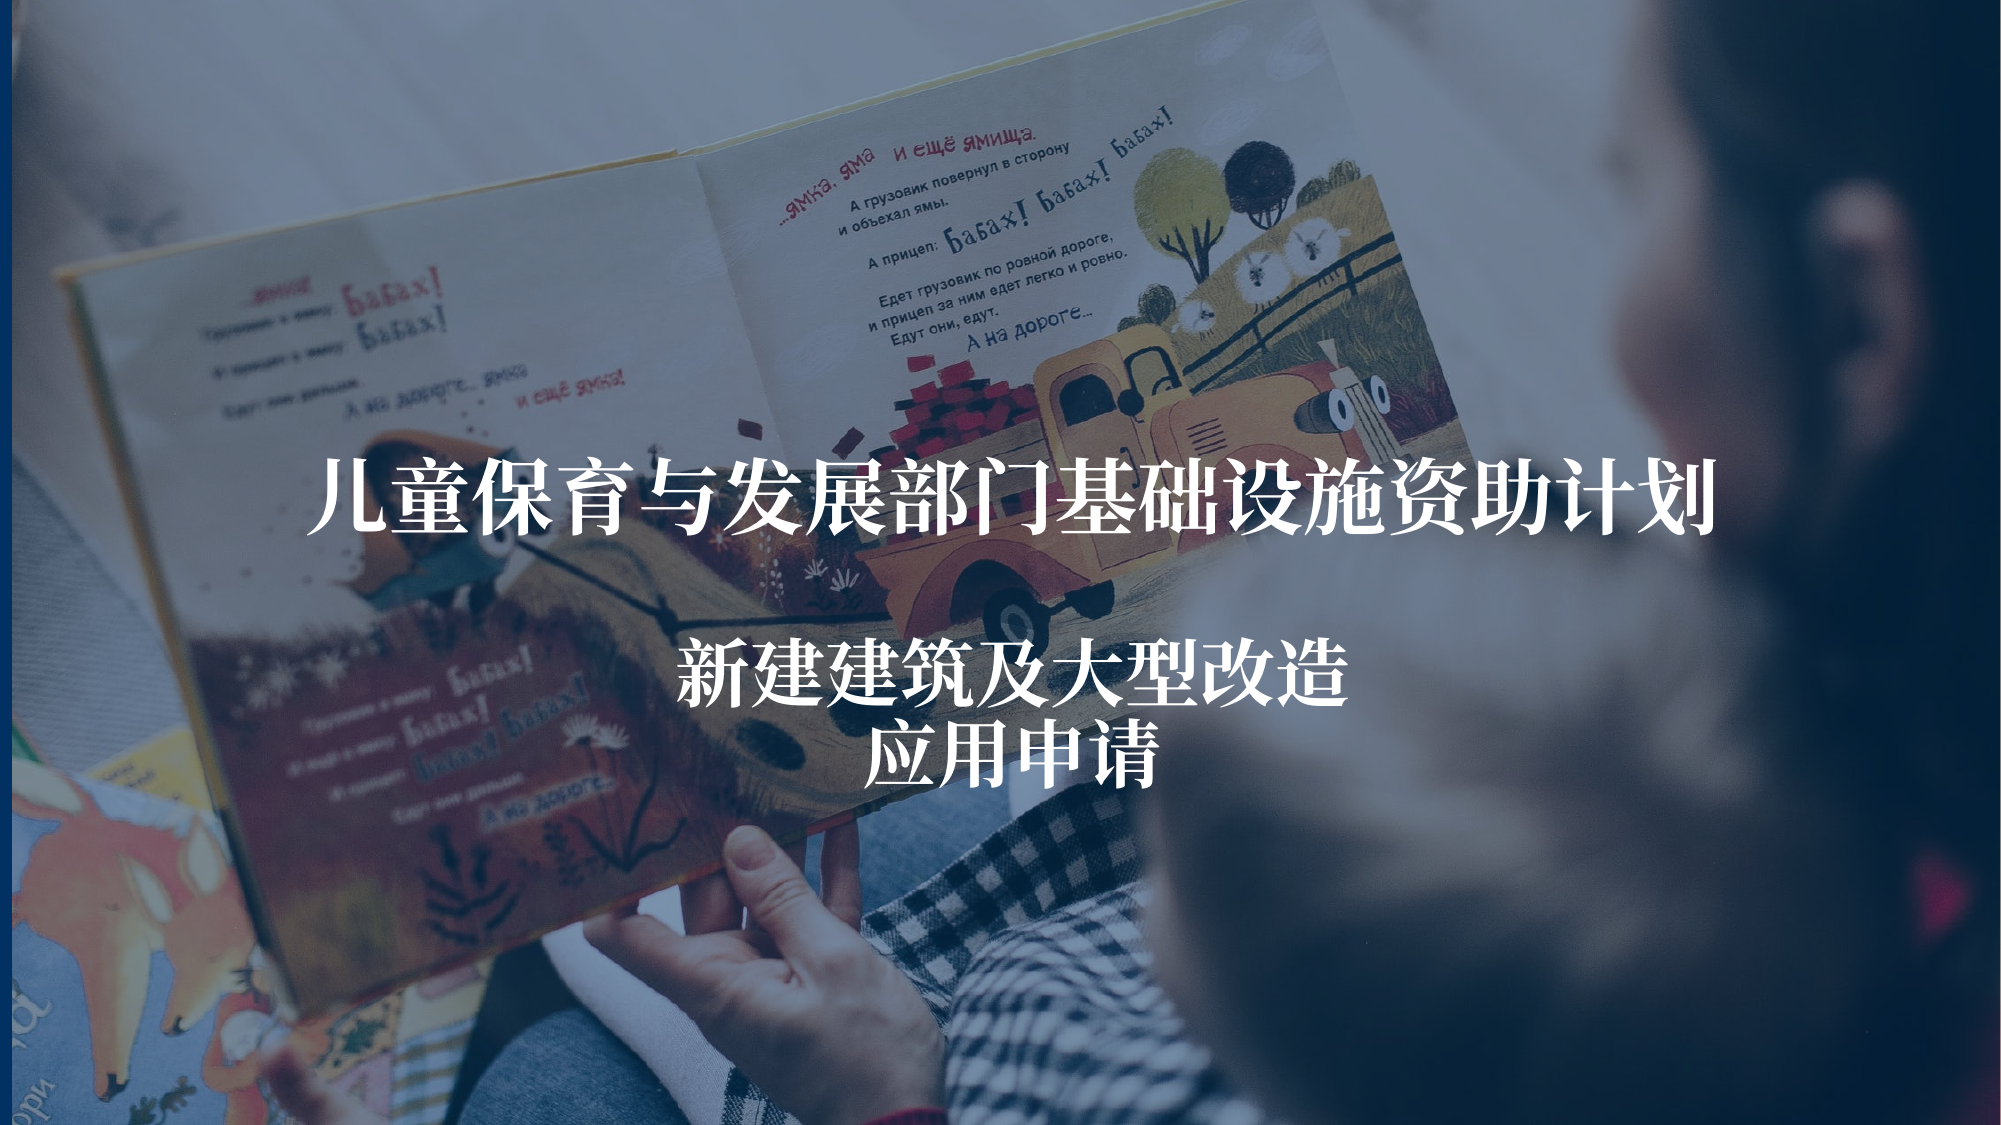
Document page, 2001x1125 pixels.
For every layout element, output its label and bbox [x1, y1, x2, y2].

list [12, 0, 2000, 1125]
